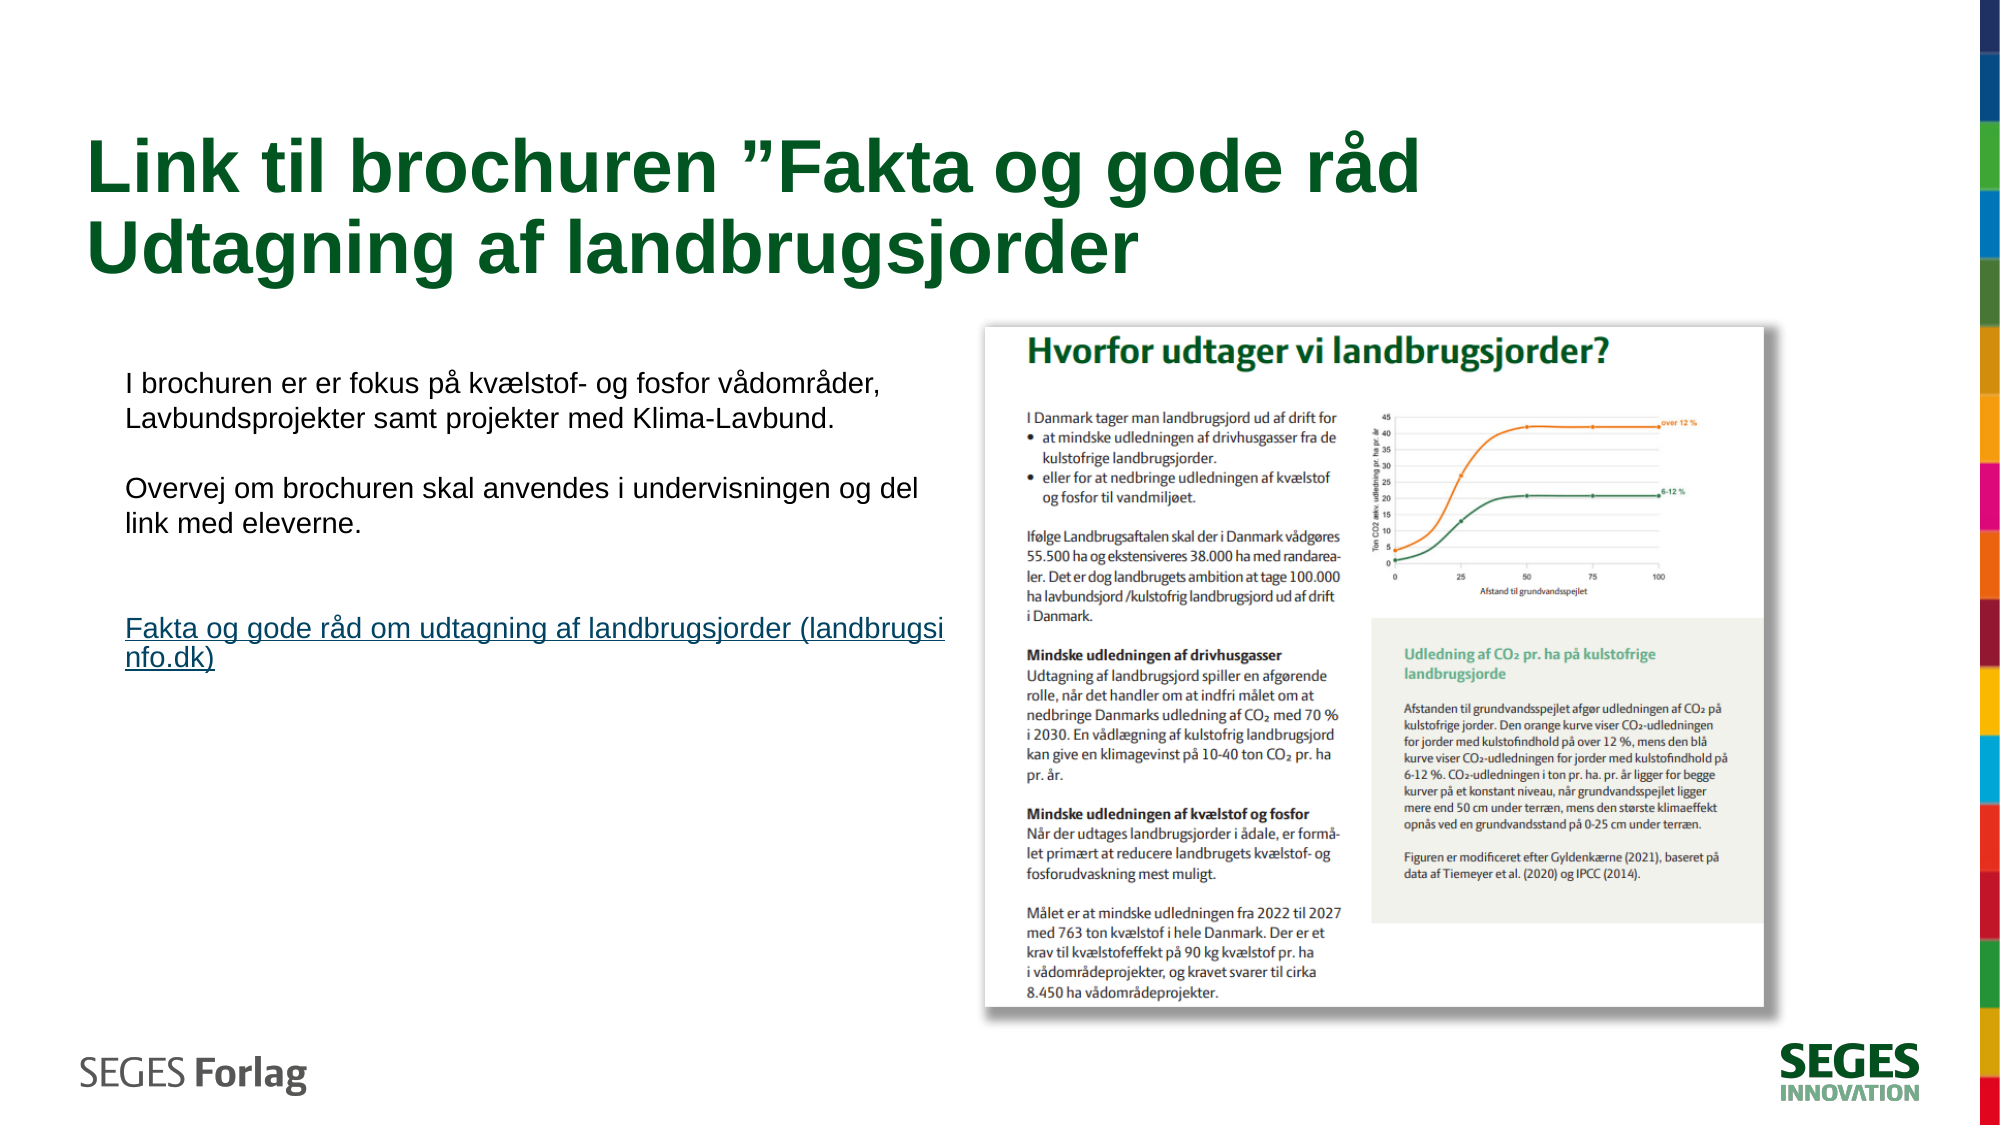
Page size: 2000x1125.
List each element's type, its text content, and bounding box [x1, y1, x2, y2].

picture [1980, 802, 2000, 1125]
text_box I brochuren er er fokus på kvælstof- og fosfor vådområder, Lavbundsprojekter samt projekter med Klima-Lavbund. Overvej om brochuren skal anvendes i undervisningen og del link med eleverne. Fakta og gode råd om udtagning af landbrugsjorder (landbrugsinfo.dk) [125, 364, 956, 679]
picture [1980, 0, 2000, 255]
picture [1980, 258, 2000, 736]
picture [1781, 1043, 1919, 1101]
title Link til brochuren ”Fakta og gode råd Udtagning af landbrugsjorder [86, 149, 1705, 267]
picture [80, 1056, 307, 1096]
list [985, 327, 1765, 1009]
